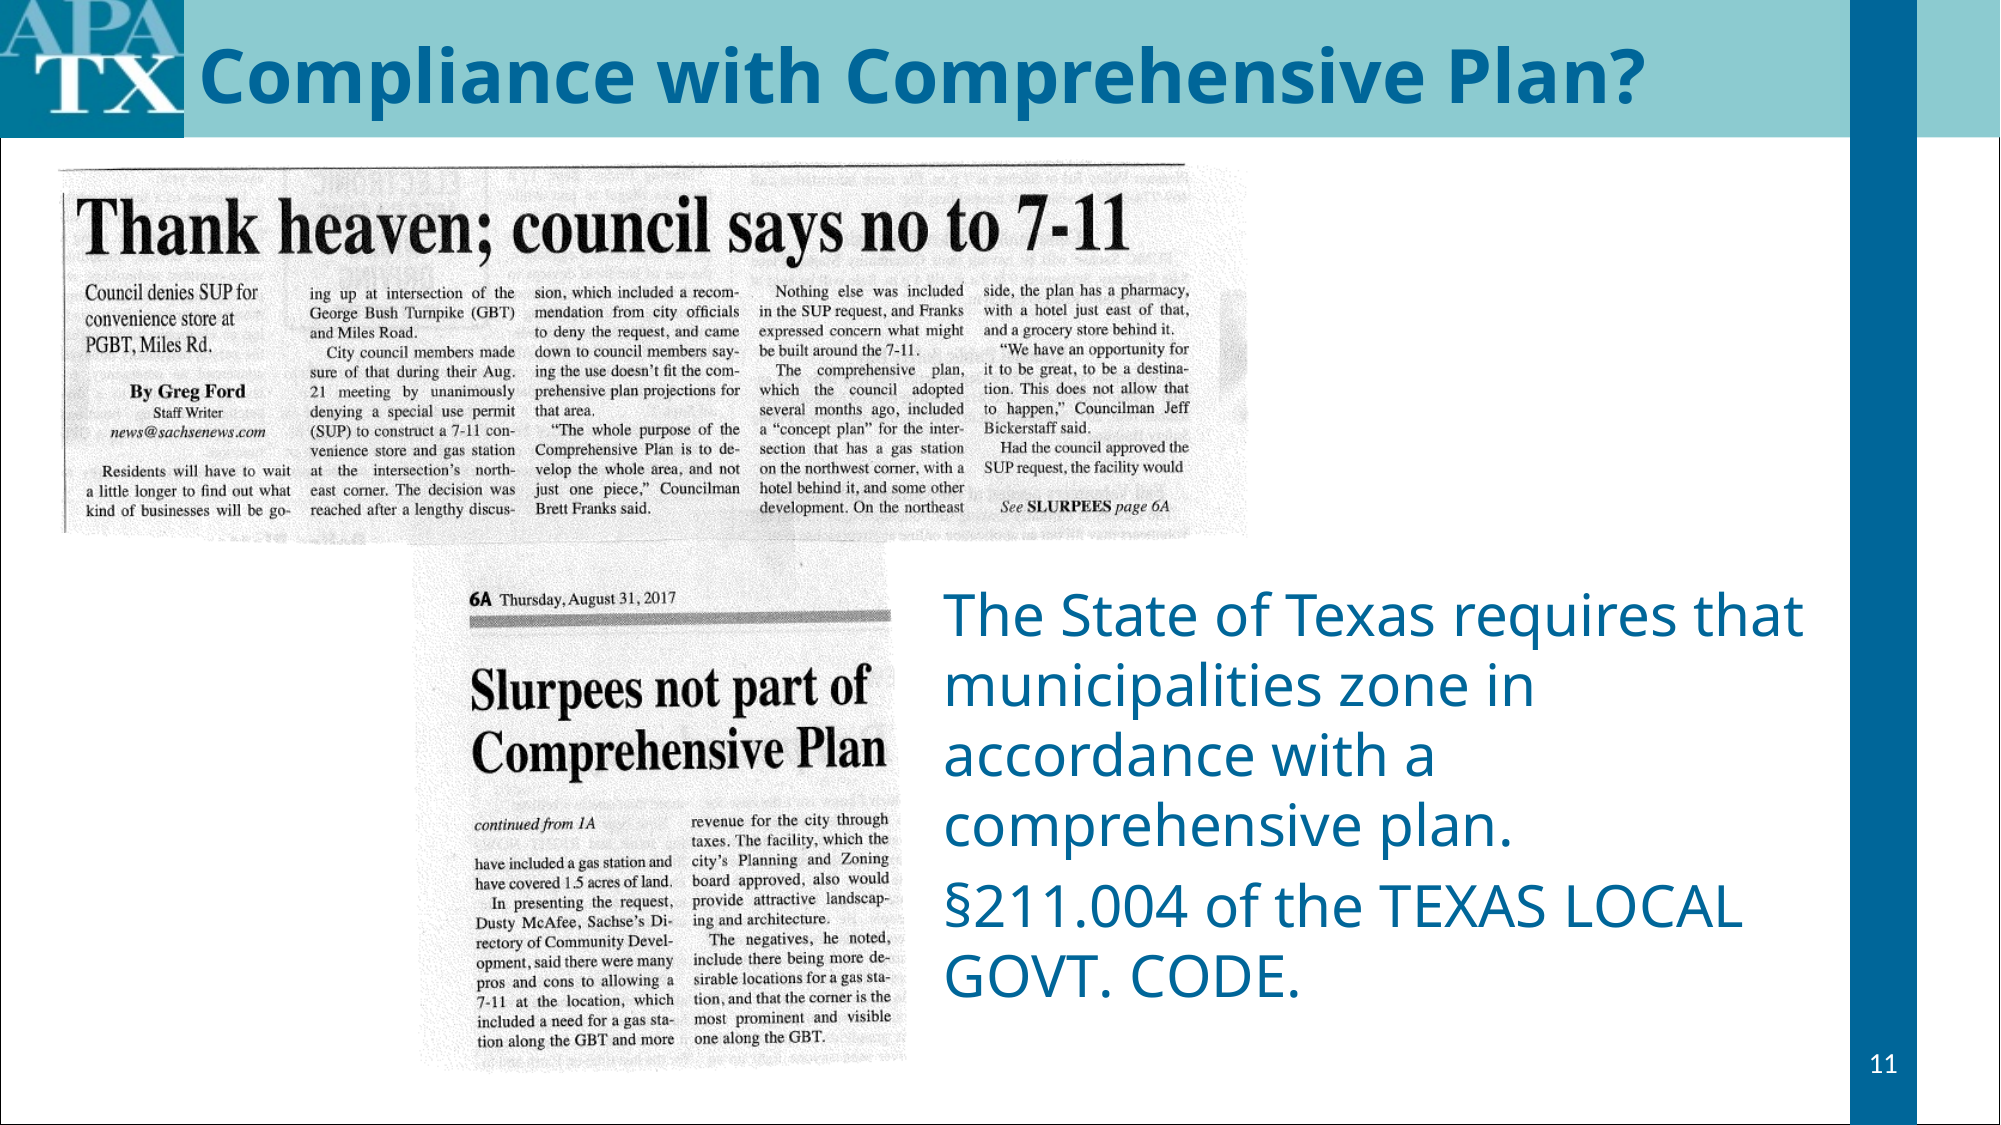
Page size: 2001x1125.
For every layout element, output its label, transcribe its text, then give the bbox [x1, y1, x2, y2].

picture [1265, 961, 1276, 972]
picture [38, 150, 1276, 1085]
picture [1265, 978, 1276, 992]
picture [1271, 692, 1276, 700]
picture [0, 0, 183, 114]
list The State of Texas requires that municipalities zone in accordance with a comprehensive plan. §211.004 of the Texas Local Govt. Code. [1277, 570, 1855, 1090]
title Compliance with Comprehensive Plan? [183, 0, 1851, 147]
picture [1267, 819, 1276, 828]
